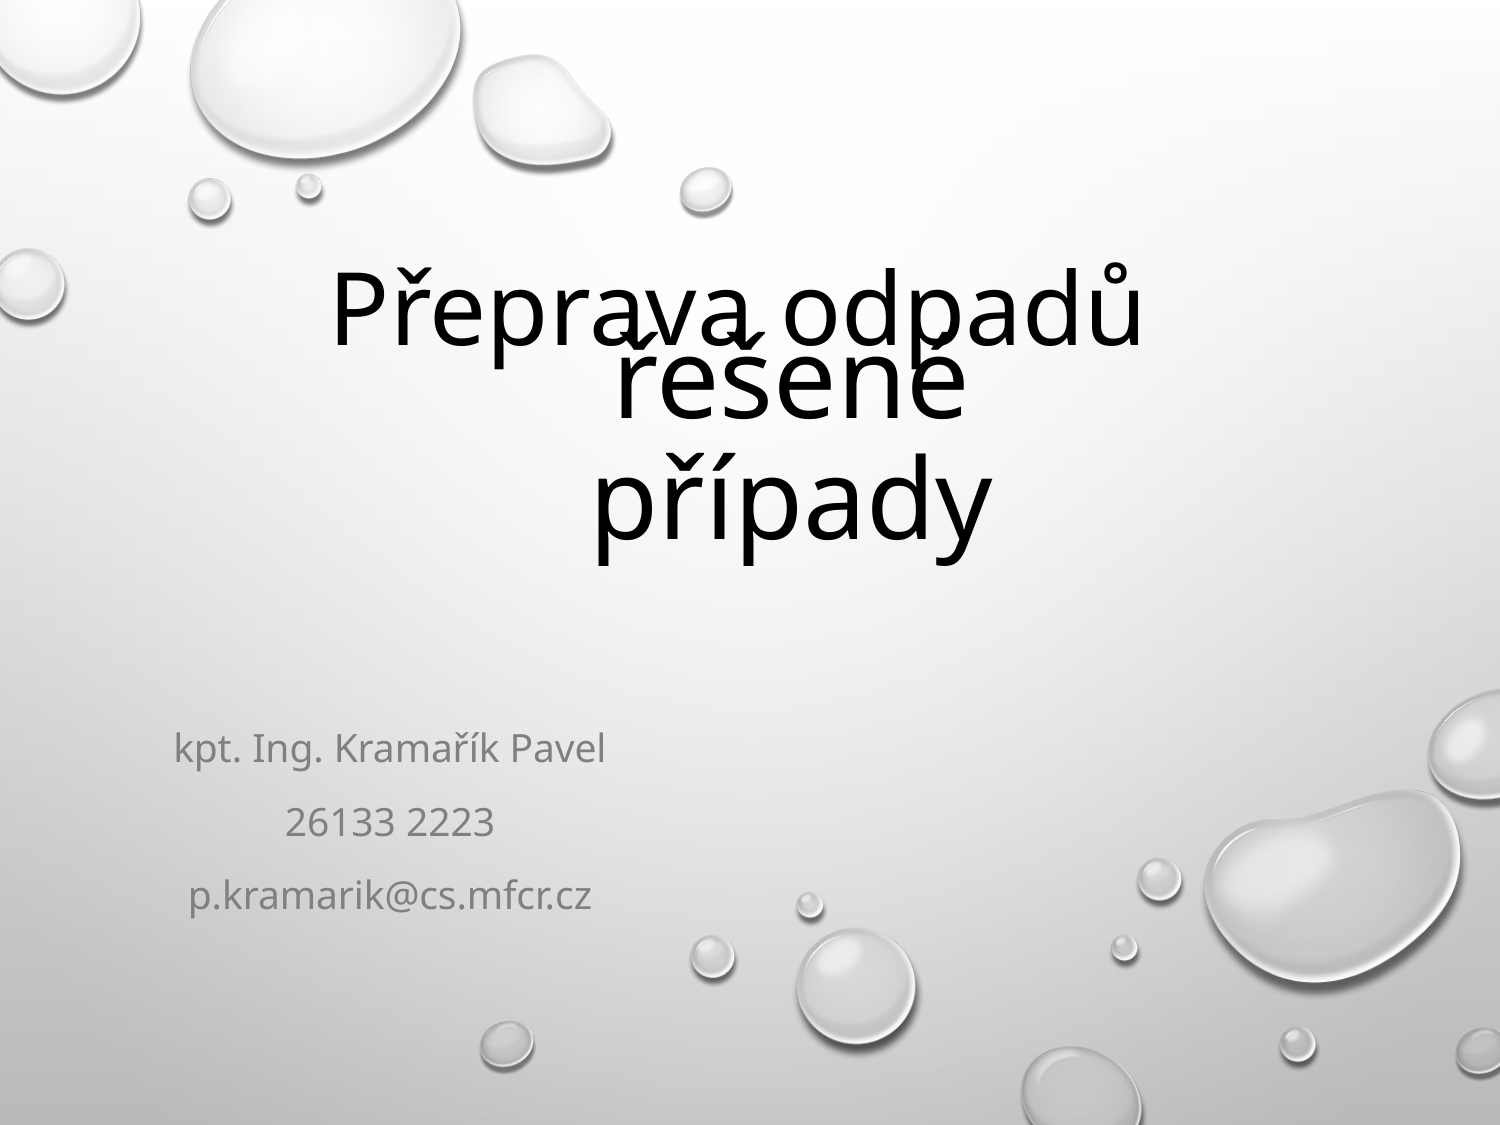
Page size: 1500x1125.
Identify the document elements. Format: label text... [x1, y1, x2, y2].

text_box řešené případy [383, 403, 1199, 572]
title Přeprava odpadů [312, 161, 1164, 375]
subtitle kpt. Ing. Kramařík Pavel 26133 2223 p.kramarik@cs.mfcr.cz [38, 707, 742, 926]
picture [0, 0, 1500, 1125]
